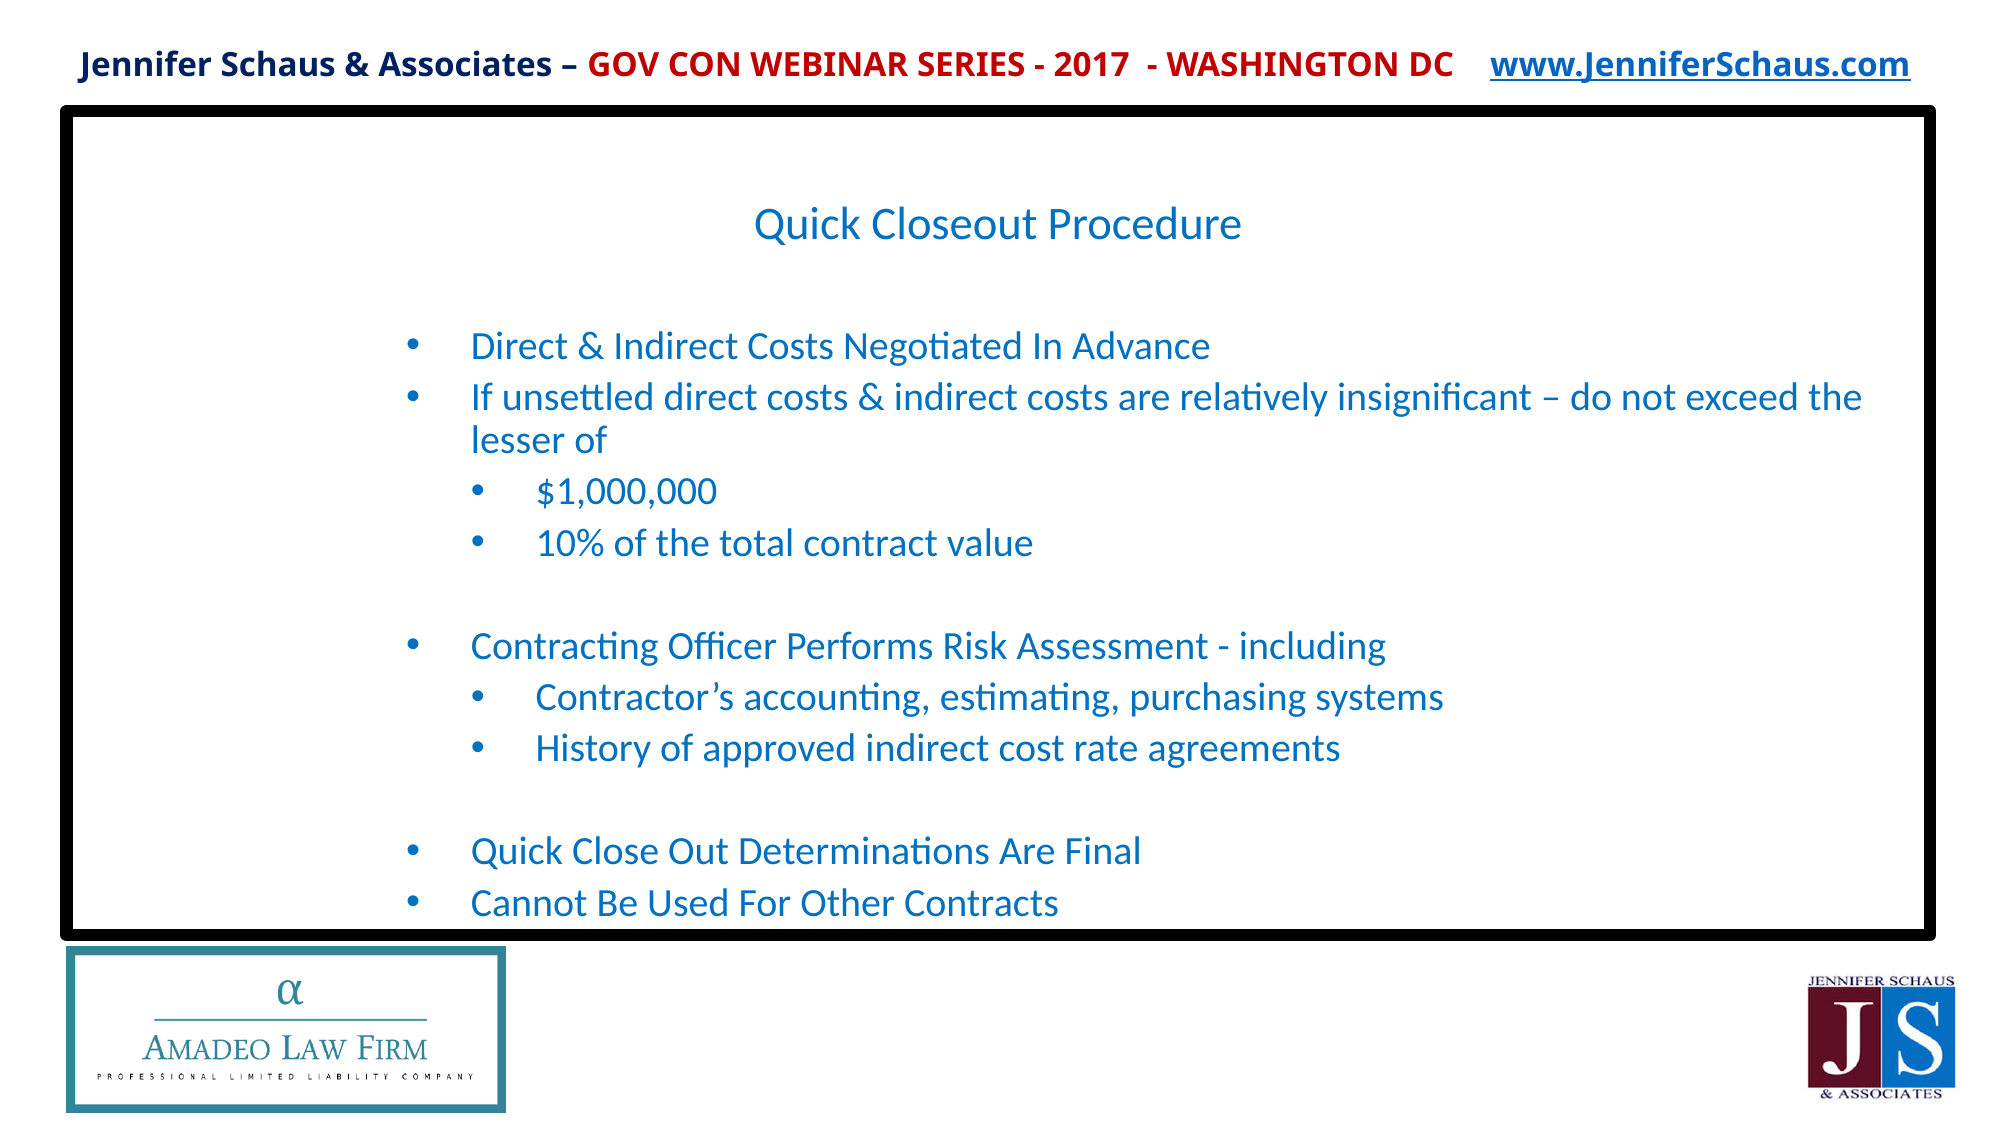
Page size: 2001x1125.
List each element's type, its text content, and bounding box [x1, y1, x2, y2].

subtitle Quick Closeout Procedure Direct & Indirect Costs Negotiated In Advance If unsettled direct costs & indirect costs are relatively insignificant – do not exceed the lesser of $1,000,000 10% of the total contract value Contracting Officer Performs Risk Assessment - including Contractor’s accounting, estimating, purchasing systems History of approved indirect cost rate agreements Quick Close Out Determinations Are Final Cannot Be Used For Other Contracts [66, 111, 1930, 935]
picture [66, 946, 506, 1113]
picture [1789, 961, 1973, 1113]
title Jennifer Schaus & Associates – GOV CON WEBINAR SERIES - 2017 - WASHINGTON DC www.JenniferSchaus.com [27, 22, 1973, 92]
